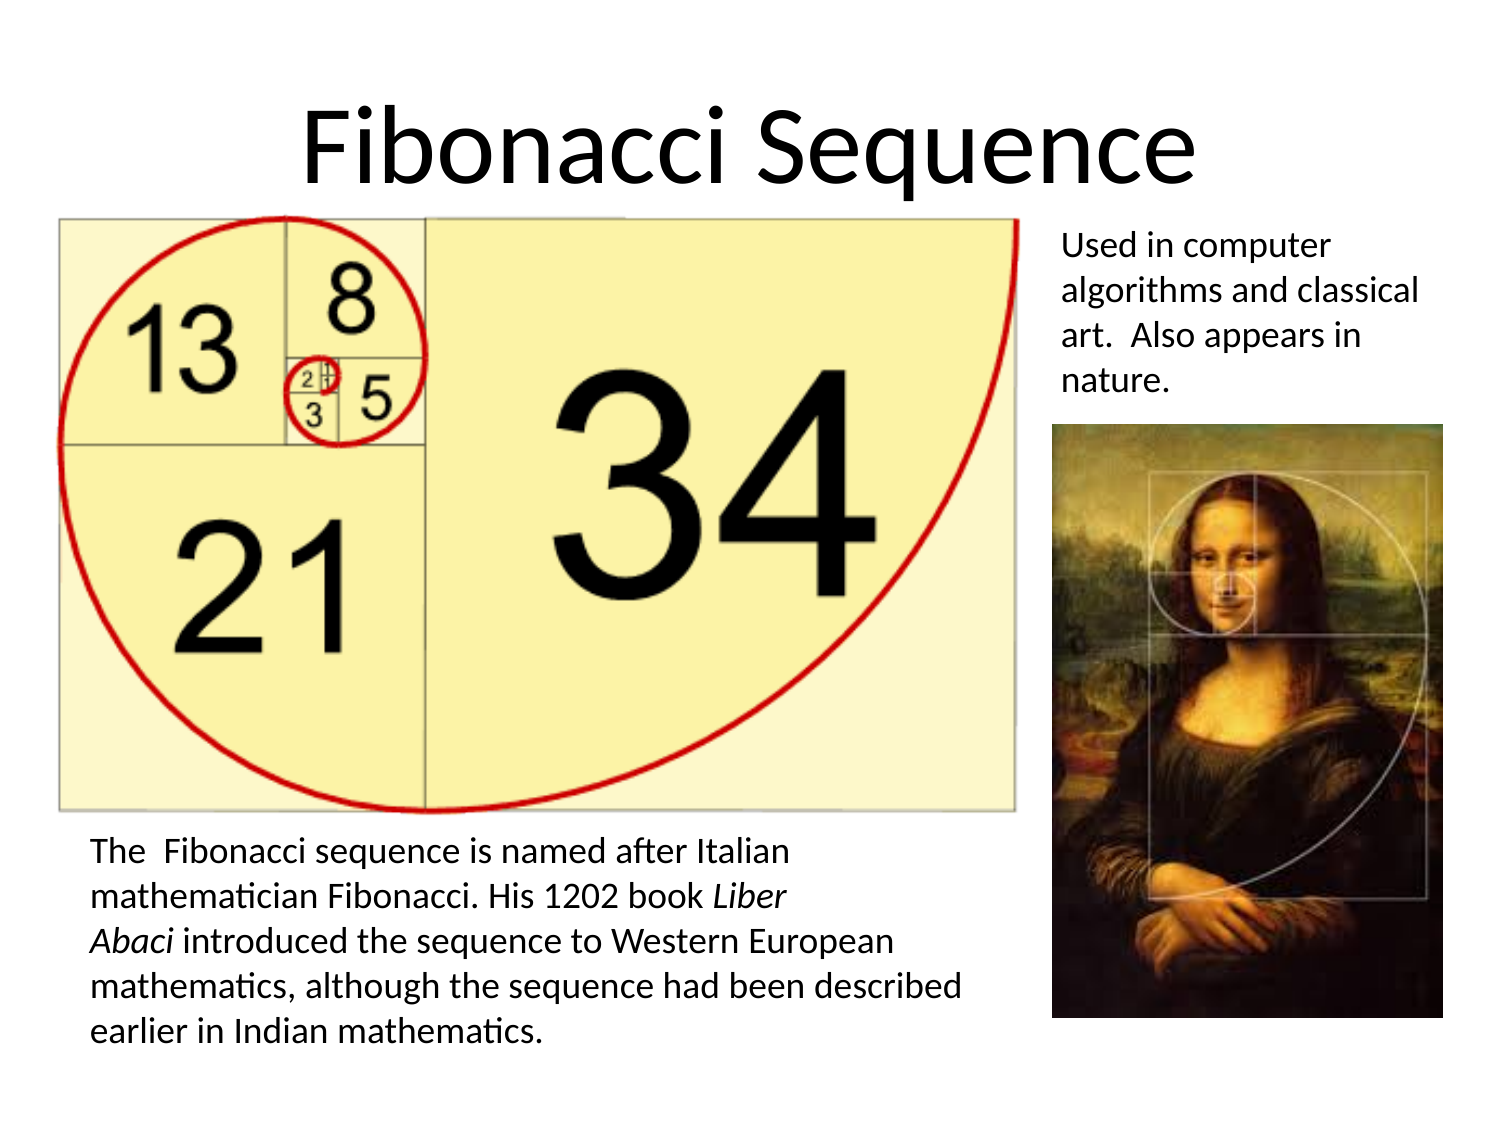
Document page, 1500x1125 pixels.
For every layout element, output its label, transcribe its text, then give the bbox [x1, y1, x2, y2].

text_box The Fibonacci sequence is named after Italian mathematician Fibonacci. His 1202 book Liber Abaci introduced the sequence to Western European mathematics, although the sequence had been described earlier in Indian mathematics. [75, 828, 1025, 1059]
text_box Used in computer algorithms and classical art. Also appears in nature. [1046, 212, 1472, 408]
title Fibonacci Sequence [75, 45, 1425, 233]
picture [49, 212, 1026, 820]
picture [1052, 424, 1443, 1019]
